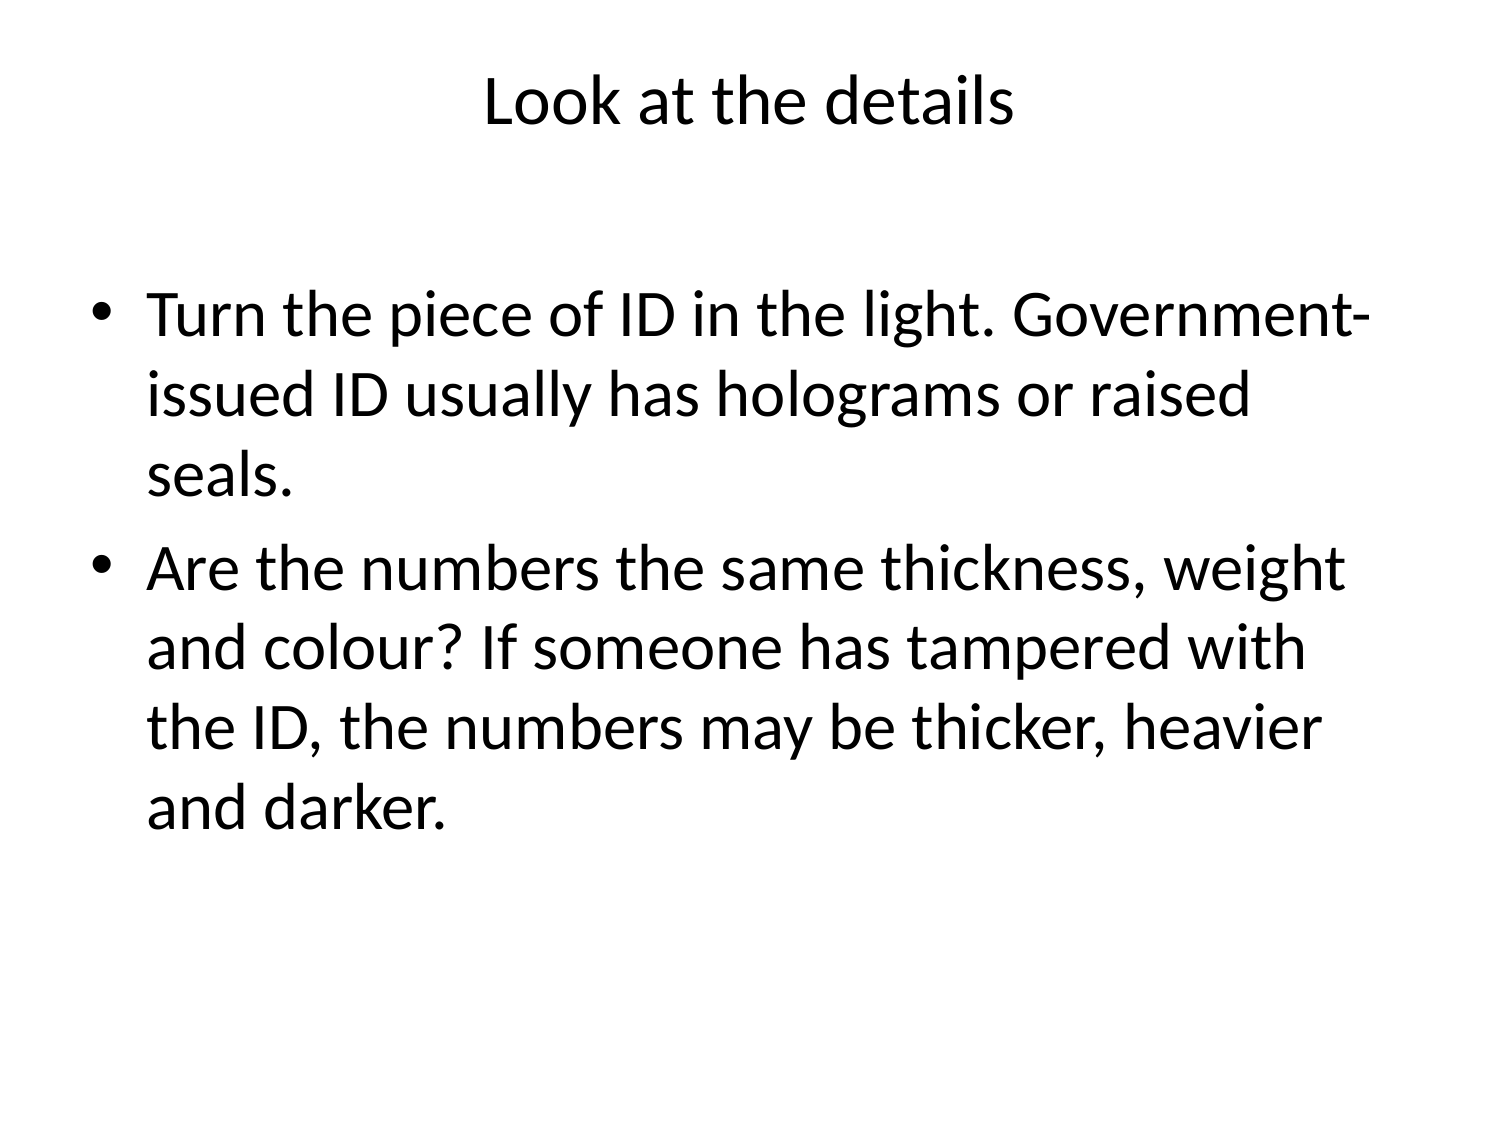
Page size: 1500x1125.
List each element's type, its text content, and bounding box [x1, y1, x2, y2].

title Look at the details [75, 45, 1425, 233]
list Turn the piece of ID in the light. Government-issued ID usually has holograms or raised seals. Are the numbers the same thickness, weight and colour? If someone has tampered with the ID, the numbers may be thicker, heavier and darker. [75, 262, 1425, 1005]
